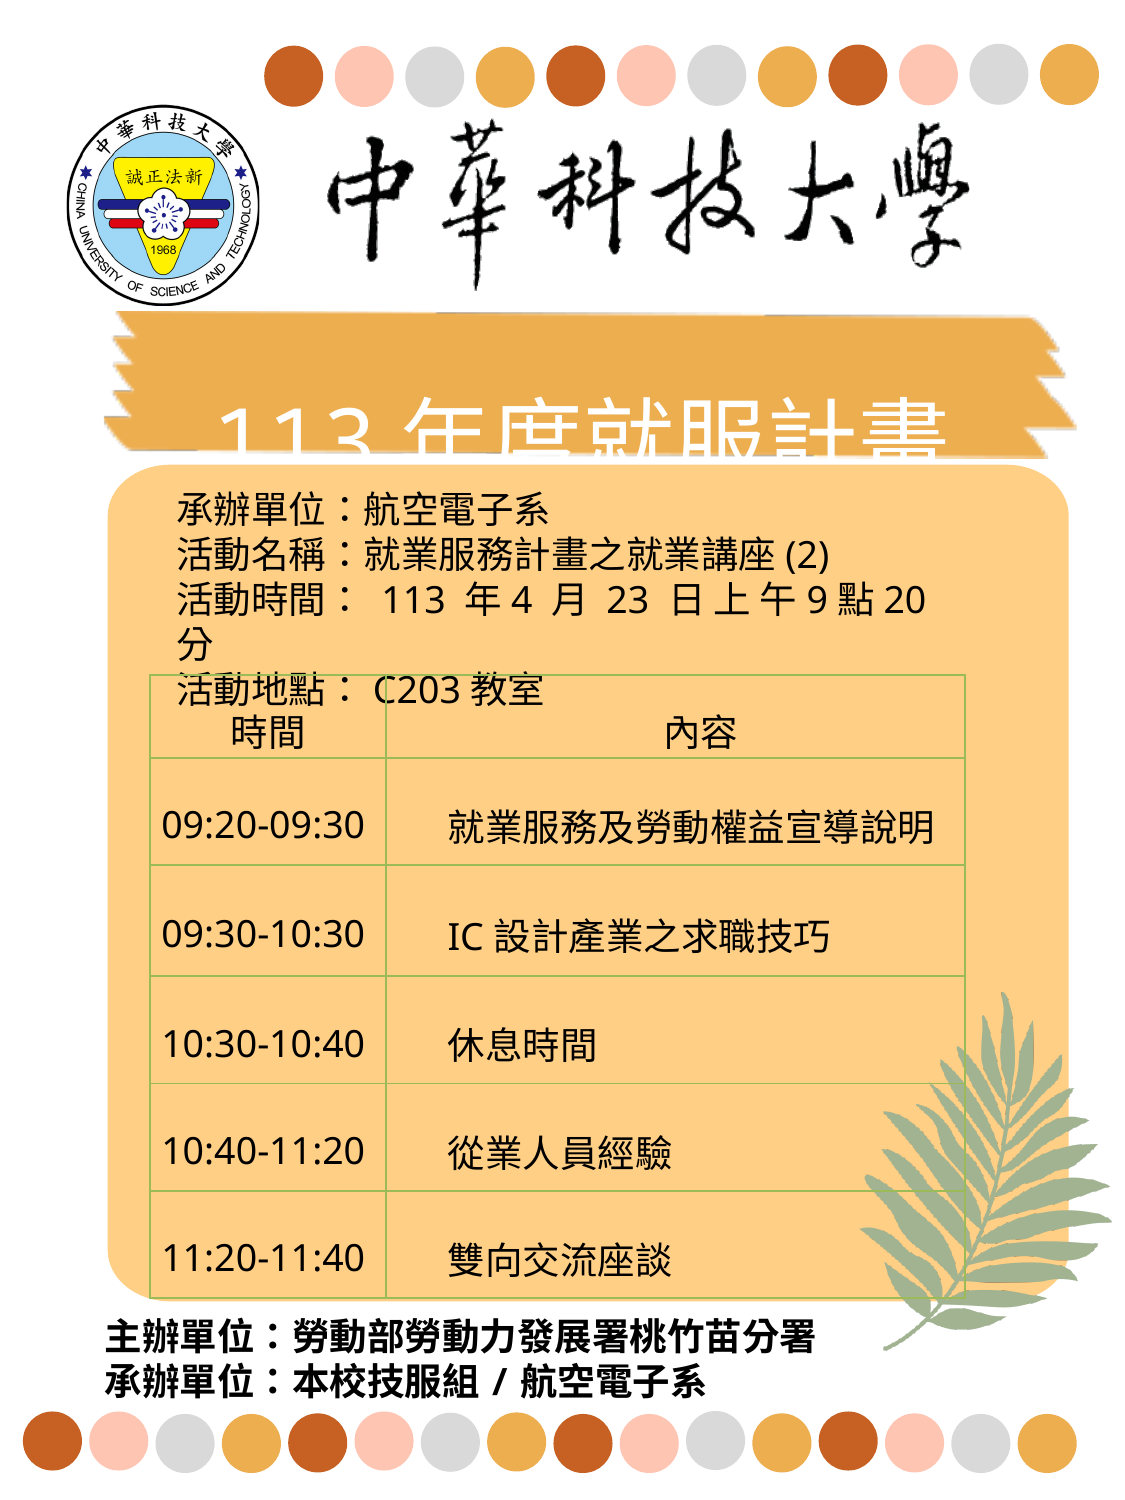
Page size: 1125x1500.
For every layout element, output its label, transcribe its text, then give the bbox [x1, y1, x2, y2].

picture [66, 104, 260, 306]
picture [425, 435, 446, 454]
picture [880, 452, 900, 457]
table_cell 11:20-11:40 [151, 1192, 385, 1297]
picture [859, 990, 1119, 1351]
text_box 主辦單位：勞動部勞動力發展署桃竹苗分署 承辦單位：本校技服組/航空電子系 [89, 1305, 1012, 1410]
picture [689, 450, 704, 459]
picture [528, 455, 560, 459]
picture [690, 428, 704, 444]
table_cell 10:40-11:20 [151, 1084, 385, 1190]
table_cell 從業人員經驗 [387, 1084, 964, 1190]
picture [783, 455, 800, 459]
table_header 時間 [151, 676, 385, 757]
table_cell 休息時間 [387, 977, 964, 1083]
table_cell IC設計產業之求職技巧 [387, 866, 964, 975]
picture [325, 108, 970, 291]
table_cell 09:20-09:30 [151, 759, 385, 864]
picture [599, 427, 620, 438]
table_cell 就業服務及勞動權益宣導說明 [387, 759, 964, 864]
table_cell 雙向交流座談 [387, 1192, 964, 1297]
picture [725, 438, 736, 459]
table_header 內容 [387, 676, 964, 757]
text_box 承辦單位：航空電子系 活動名稱：就業服務計畫之就業講座(2) 活動時間： 113 年4 月 23 日 上 午9點20 分 活動地點：C203教室 [161, 478, 954, 674]
picture [907, 452, 928, 457]
picture [690, 407, 704, 422]
table_cell 10:30-10:40 [151, 977, 385, 1083]
picture [734, 438, 753, 459]
picture [103, 311, 1077, 459]
table_cell 09:30-10:30 [151, 866, 385, 975]
